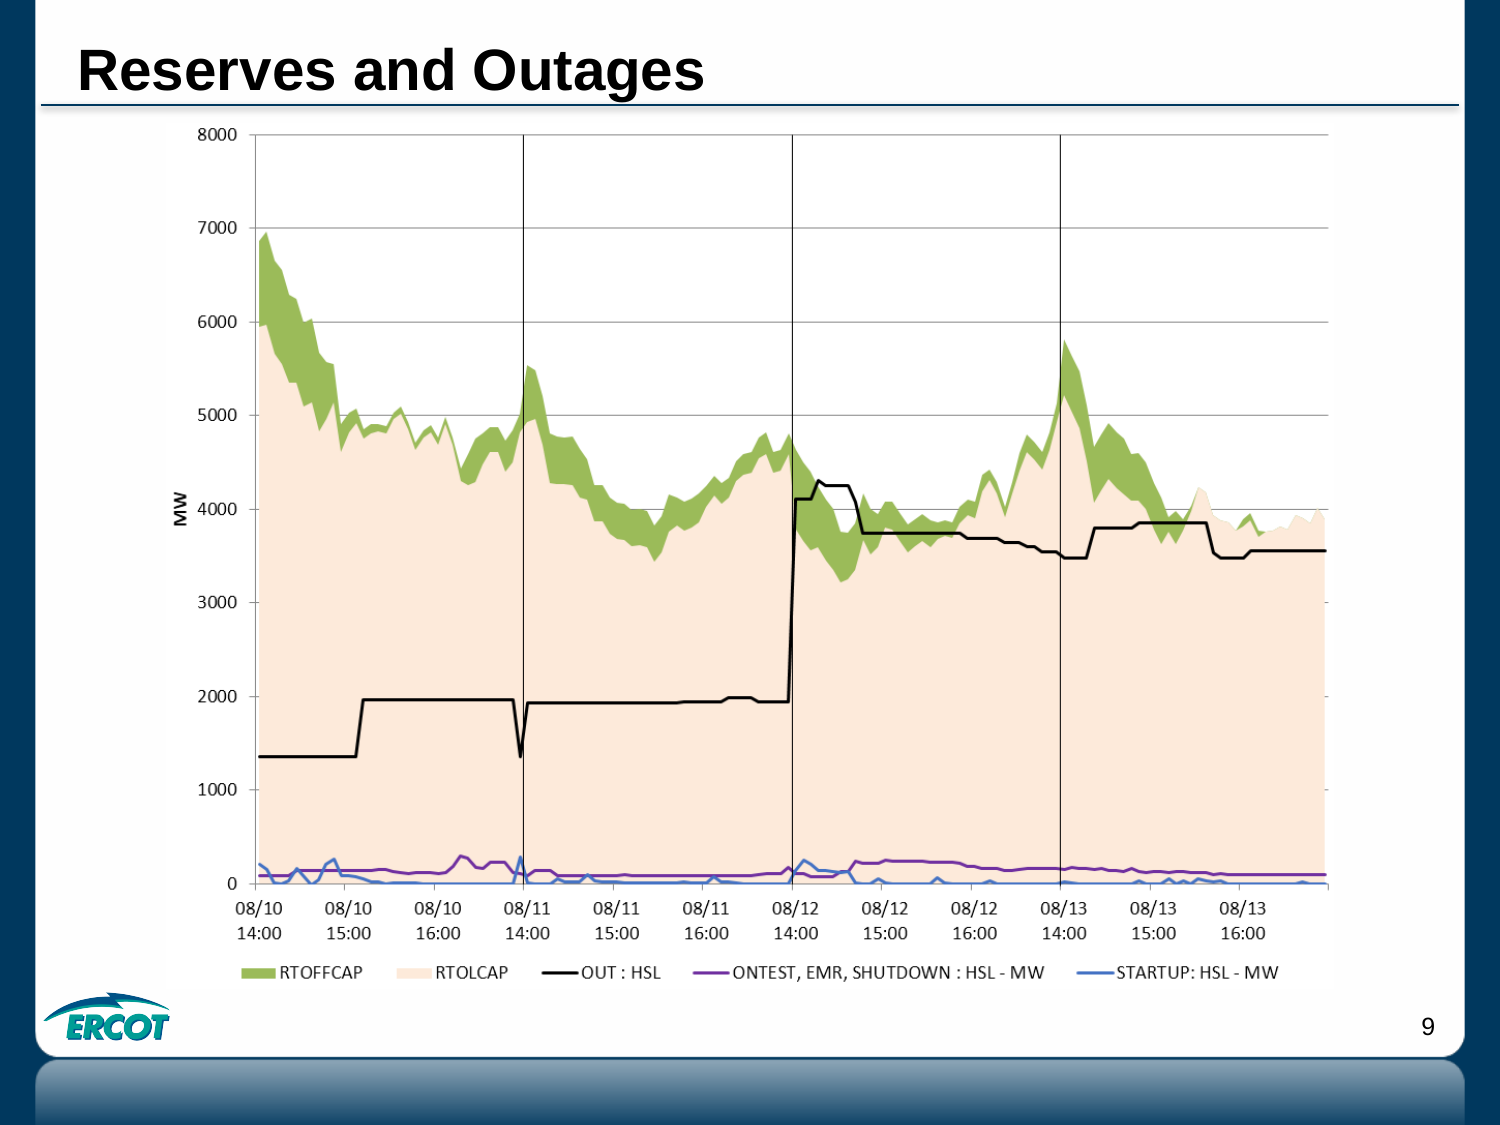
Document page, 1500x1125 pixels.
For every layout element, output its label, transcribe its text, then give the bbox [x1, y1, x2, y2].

title Reserves and Outages [62, 29, 1450, 106]
picture [35, 0, 1465, 1125]
